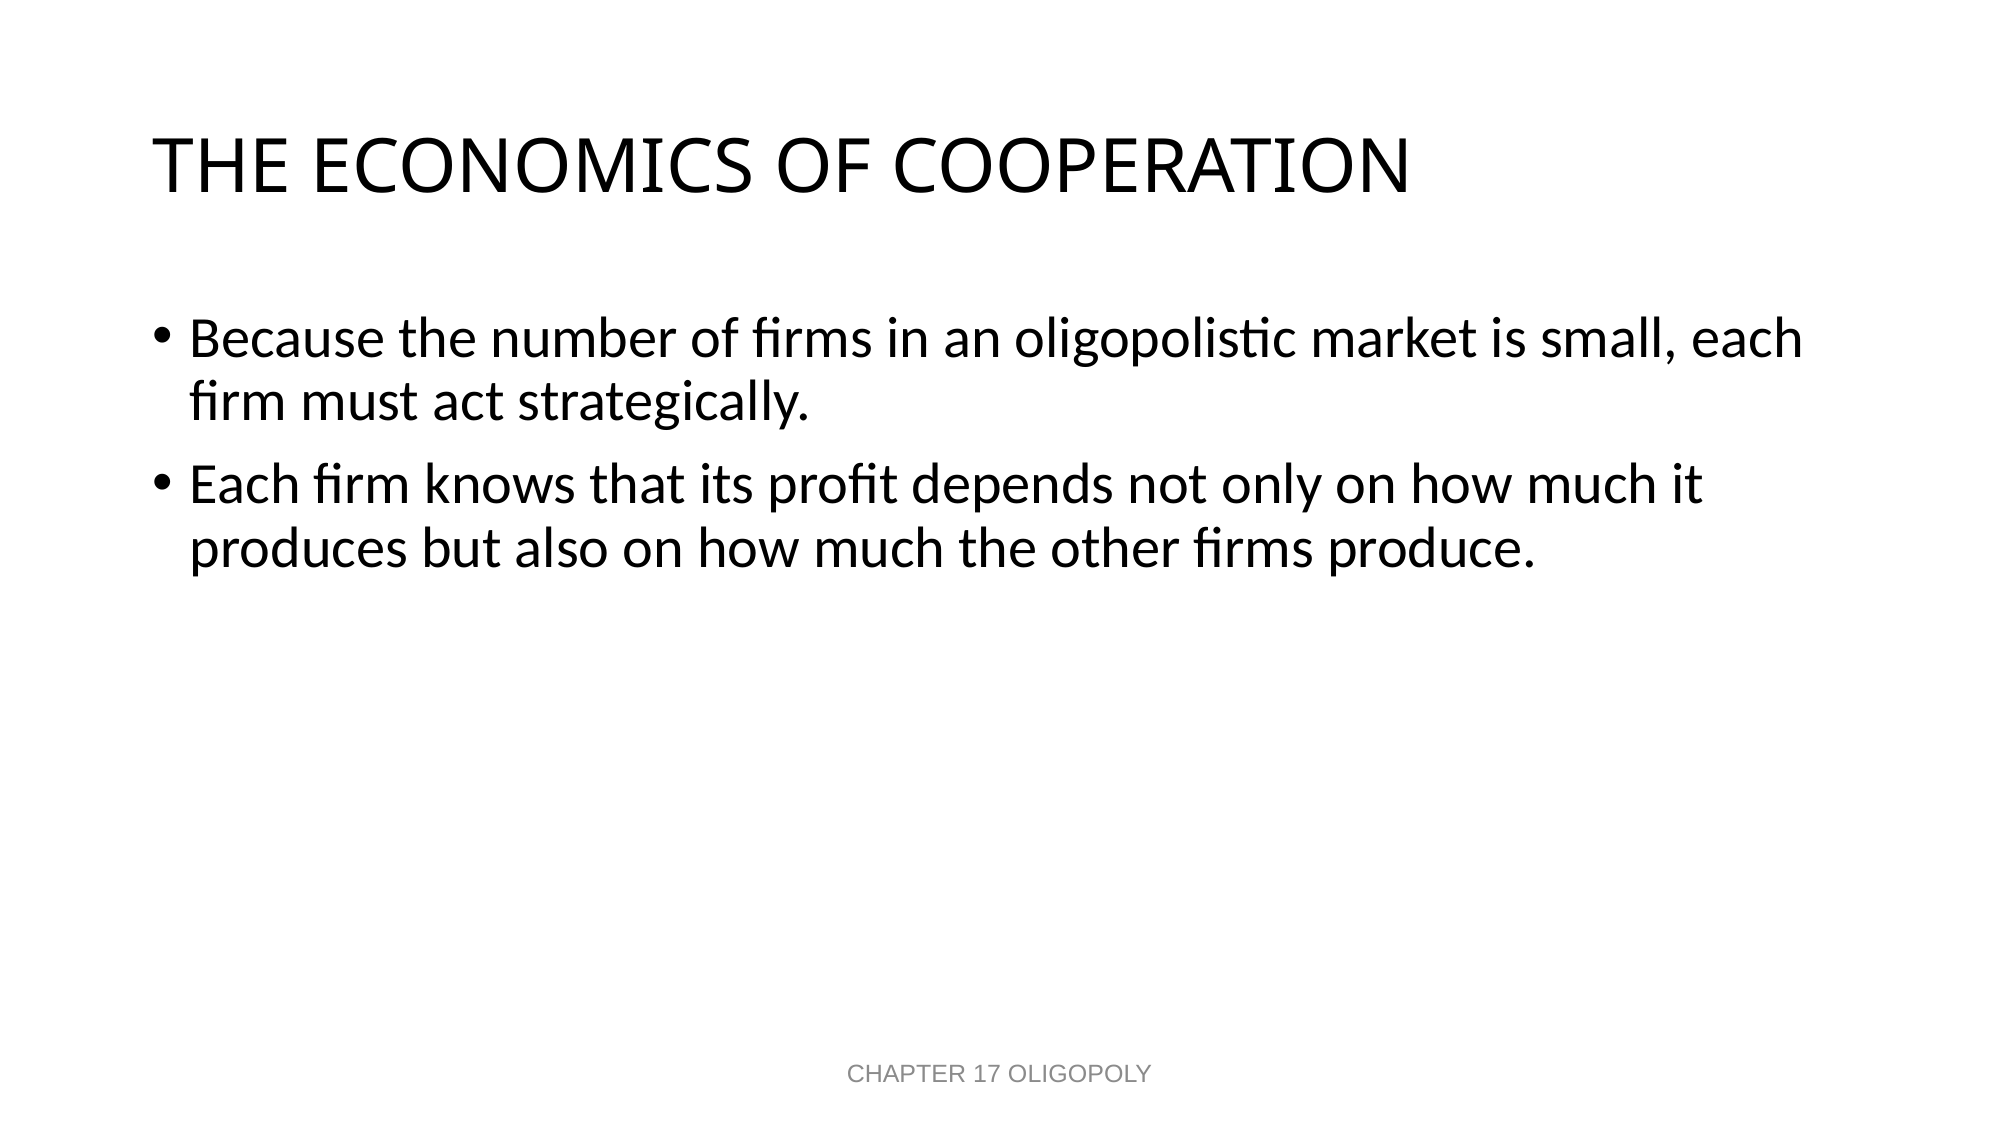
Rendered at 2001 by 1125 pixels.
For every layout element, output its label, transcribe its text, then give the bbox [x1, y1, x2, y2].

list Because the number of firms in an oligopolistic market is small, each firm must act strategically. Each firm knows that its profit depends not only on how much it produces but also on how much the other firms produce. [137, 299, 1863, 1014]
footer CHAPTER 17 OLIGOPOLY [662, 1042, 1338, 1103]
title THE ECONOMICS OF COOPERATION [137, 59, 1863, 278]
